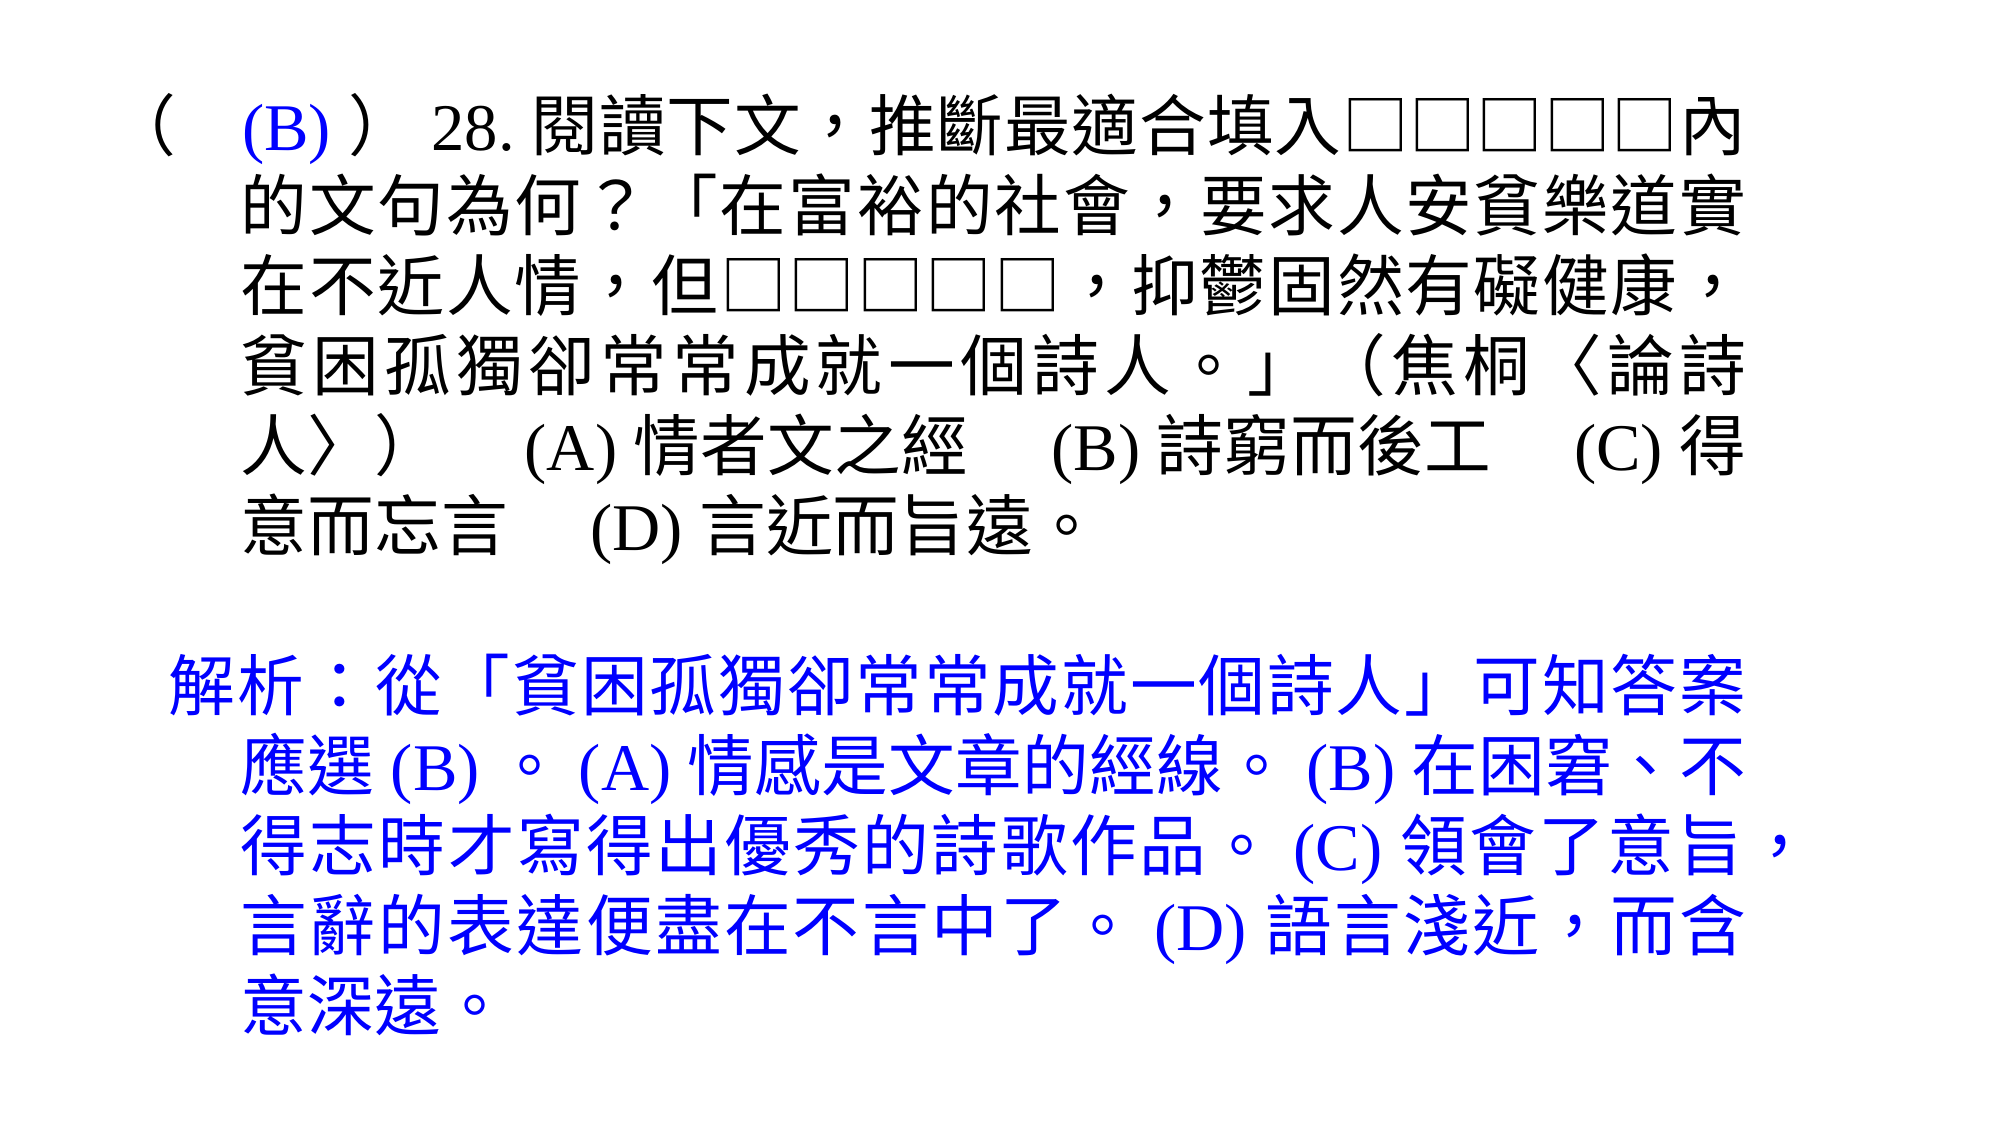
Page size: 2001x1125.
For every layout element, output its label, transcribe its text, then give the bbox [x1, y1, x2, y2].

text_box （ (B)）28.閱讀下文，推斷最適合填入□□□□□內的文句為何？「在富裕的社會，要求人安貧樂道實在不近人情，但□□□□□，抑鬱固然有礙健康，貧困孤獨卻常常成就一個詩人。」（焦桐〈論詩人〉） (A)情者文之經 (B)詩窮而後工 (C)得意而忘言 (D)言近而旨遠。 解析：從「貧困孤獨卻常常成就一個詩人」可知答案應選(B)。(A)情感是文章的經線。(B)在困窘、不得志時才寫得出優秀的詩歌作品。(C)領會了意旨，言辭的表達便盡在不言中了。(D)語言淺近，而含意深遠。 [94, 76, 1761, 1125]
